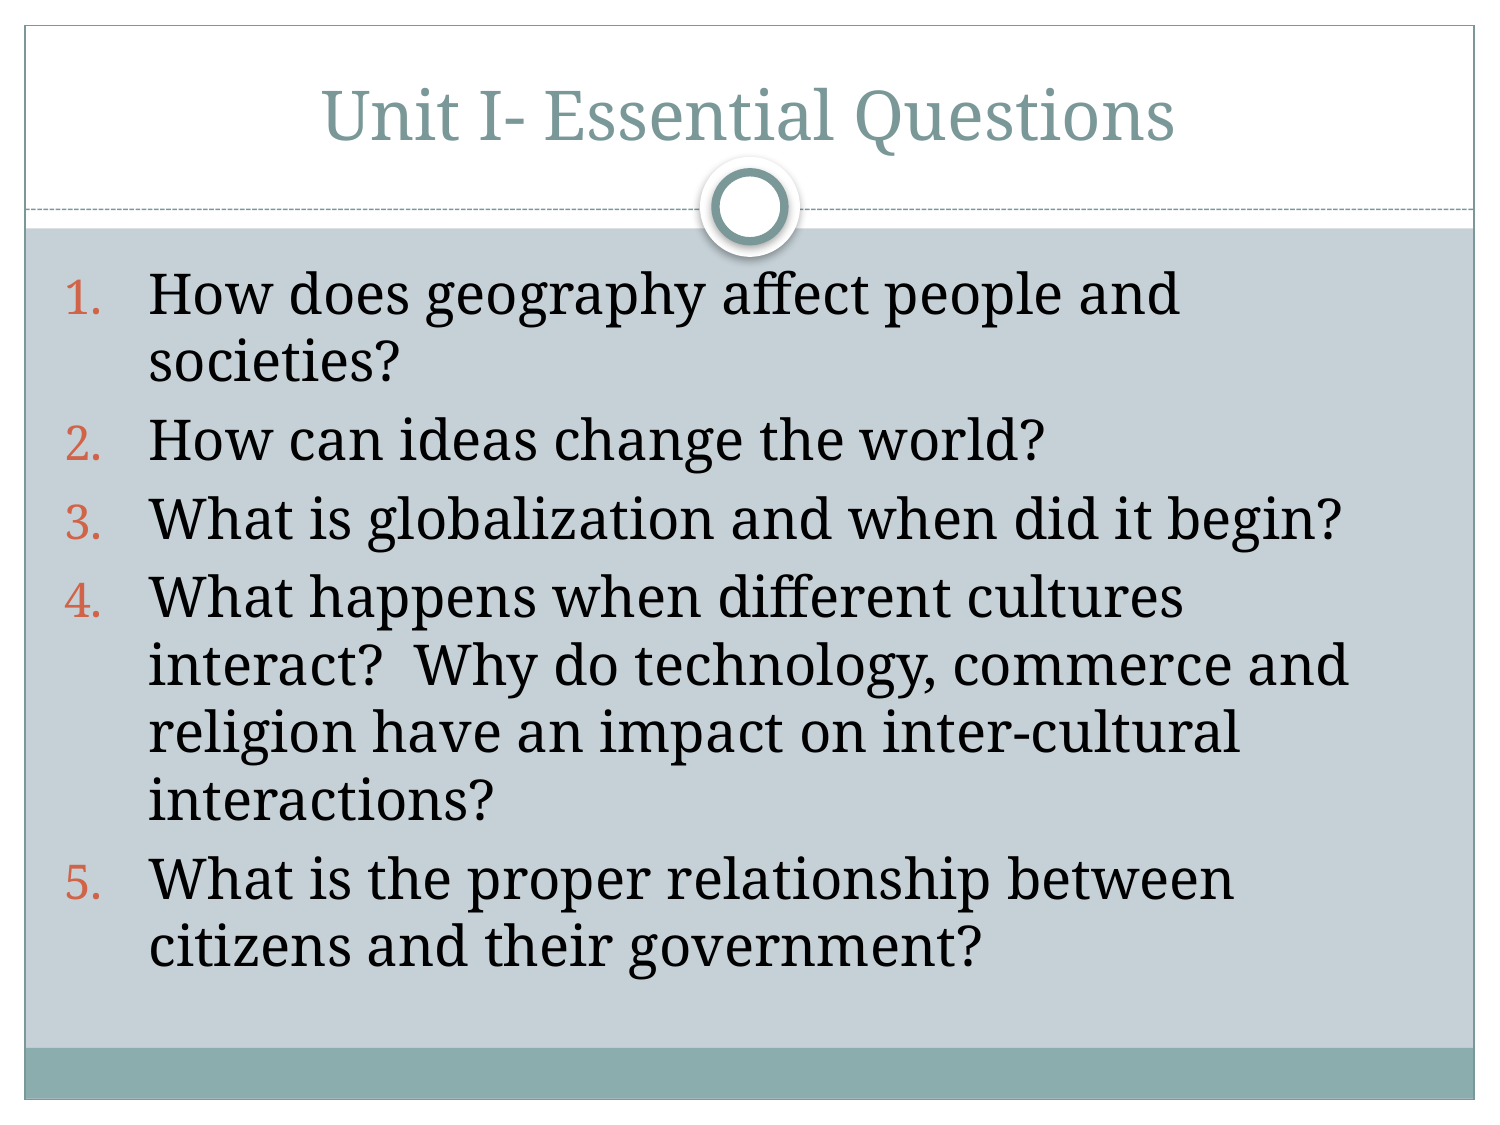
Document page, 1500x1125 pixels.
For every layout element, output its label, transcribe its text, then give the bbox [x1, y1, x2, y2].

list How does geography affect people and societies? How can ideas change the world? What is globalization and when did it begin? What happens when different cultures interact? Why do technology, commerce and religion have an impact on inter-cultural interactions? What is the proper relationship between citizens and their government? [49, 250, 1445, 1001]
title Unit I- Essential Questions [49, 37, 1450, 162]
